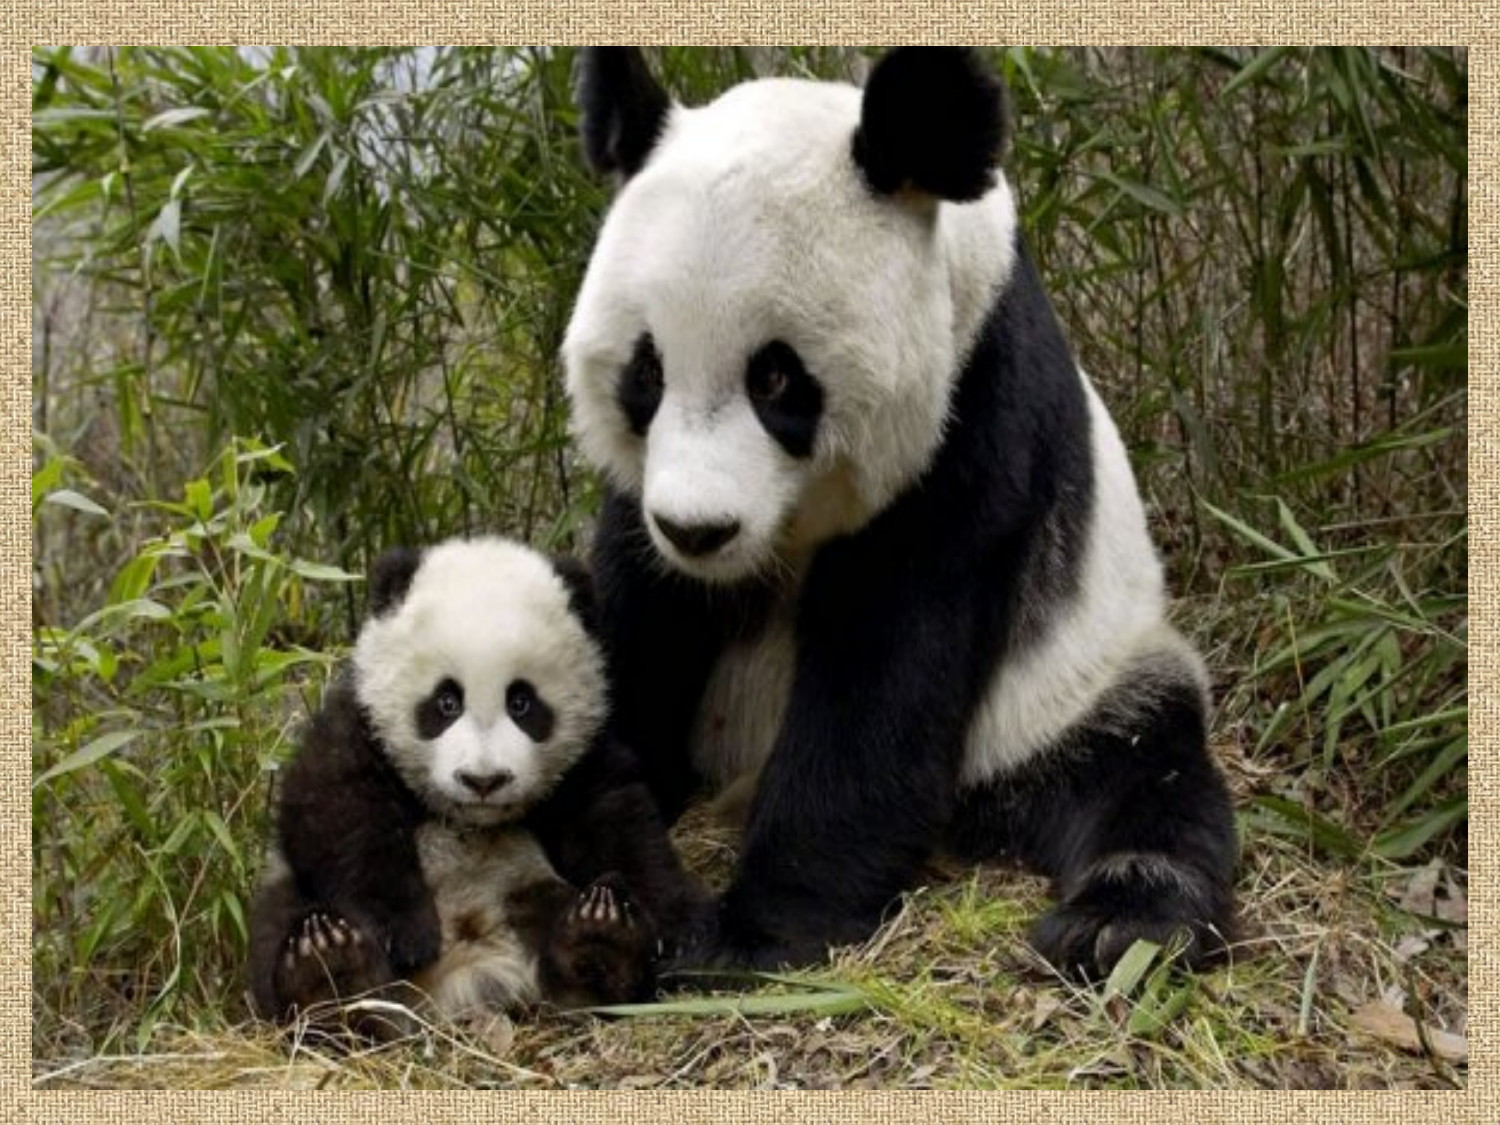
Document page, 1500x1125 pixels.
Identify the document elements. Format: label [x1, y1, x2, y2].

picture [32, 46, 1468, 1091]
